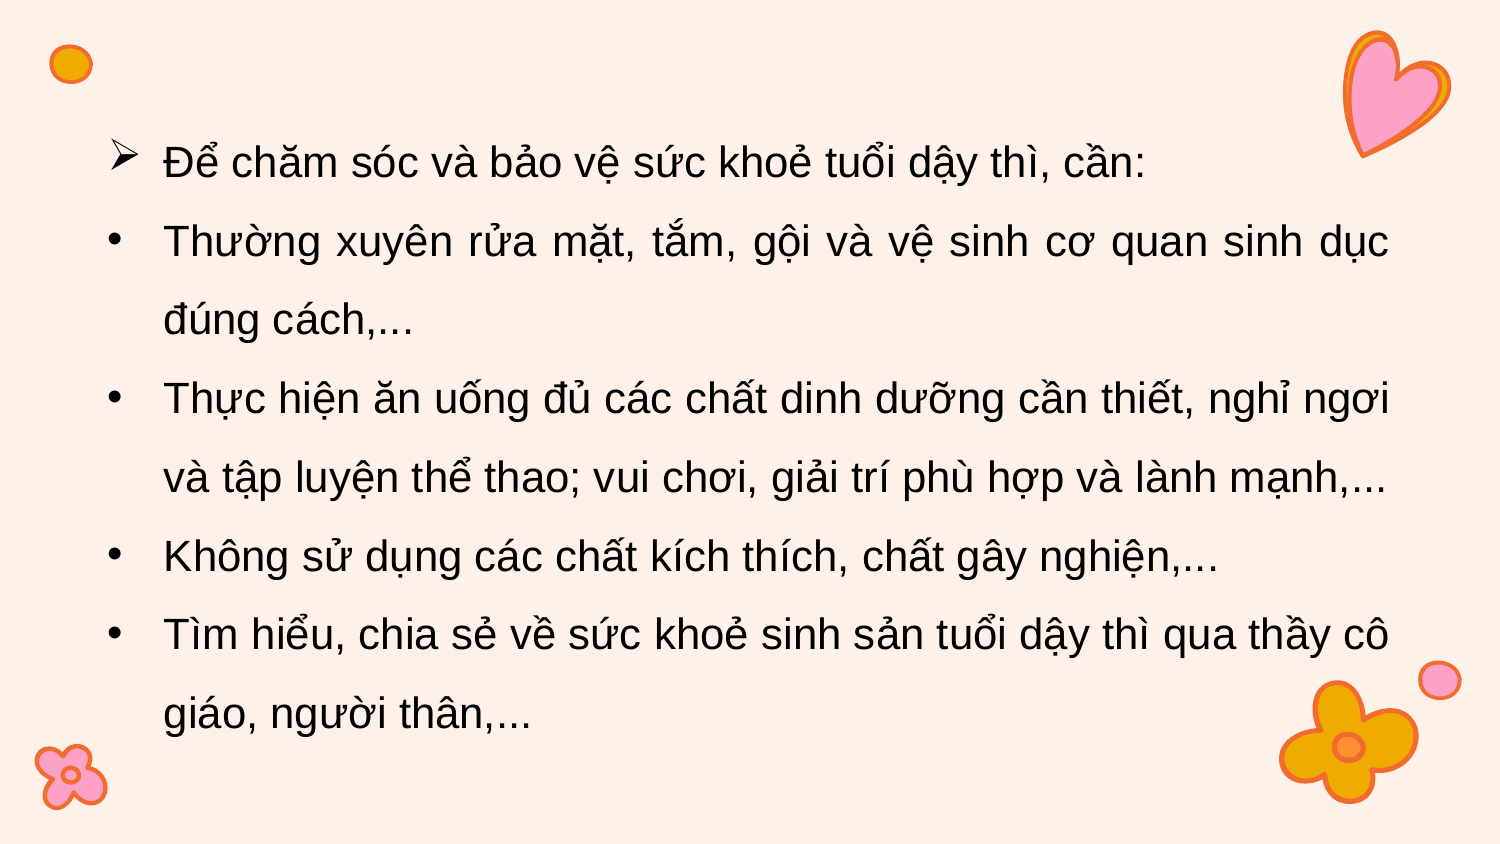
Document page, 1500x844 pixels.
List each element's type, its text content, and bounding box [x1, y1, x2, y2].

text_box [1417, 660, 1462, 701]
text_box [1277, 679, 1423, 805]
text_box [1310, 5, 1468, 163]
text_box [29, 743, 112, 814]
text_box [48, 44, 94, 85]
text_box Để chăm sóc và bảo vệ sức khoẻ tuổi dậy thì, cần: Thường xuyên rửa mặt, tắm, gội và vệ sinh cơ quan sinh dục đúng cách,... Thực hiện ăn uống đủ các chất dinh dưỡng cần thiết, nghỉ ngơi và tập luyện thể thao; vui chơi, giải trí phù hợp và lành mạnh,... Không sử dụng các chất kích thích, chất gây nghiện,... Tìm hiểu, chia sẻ về sức khoẻ sinh sản tuổi dậy thì qua thầy cô giáo, người thân,... [93, 99, 1407, 745]
